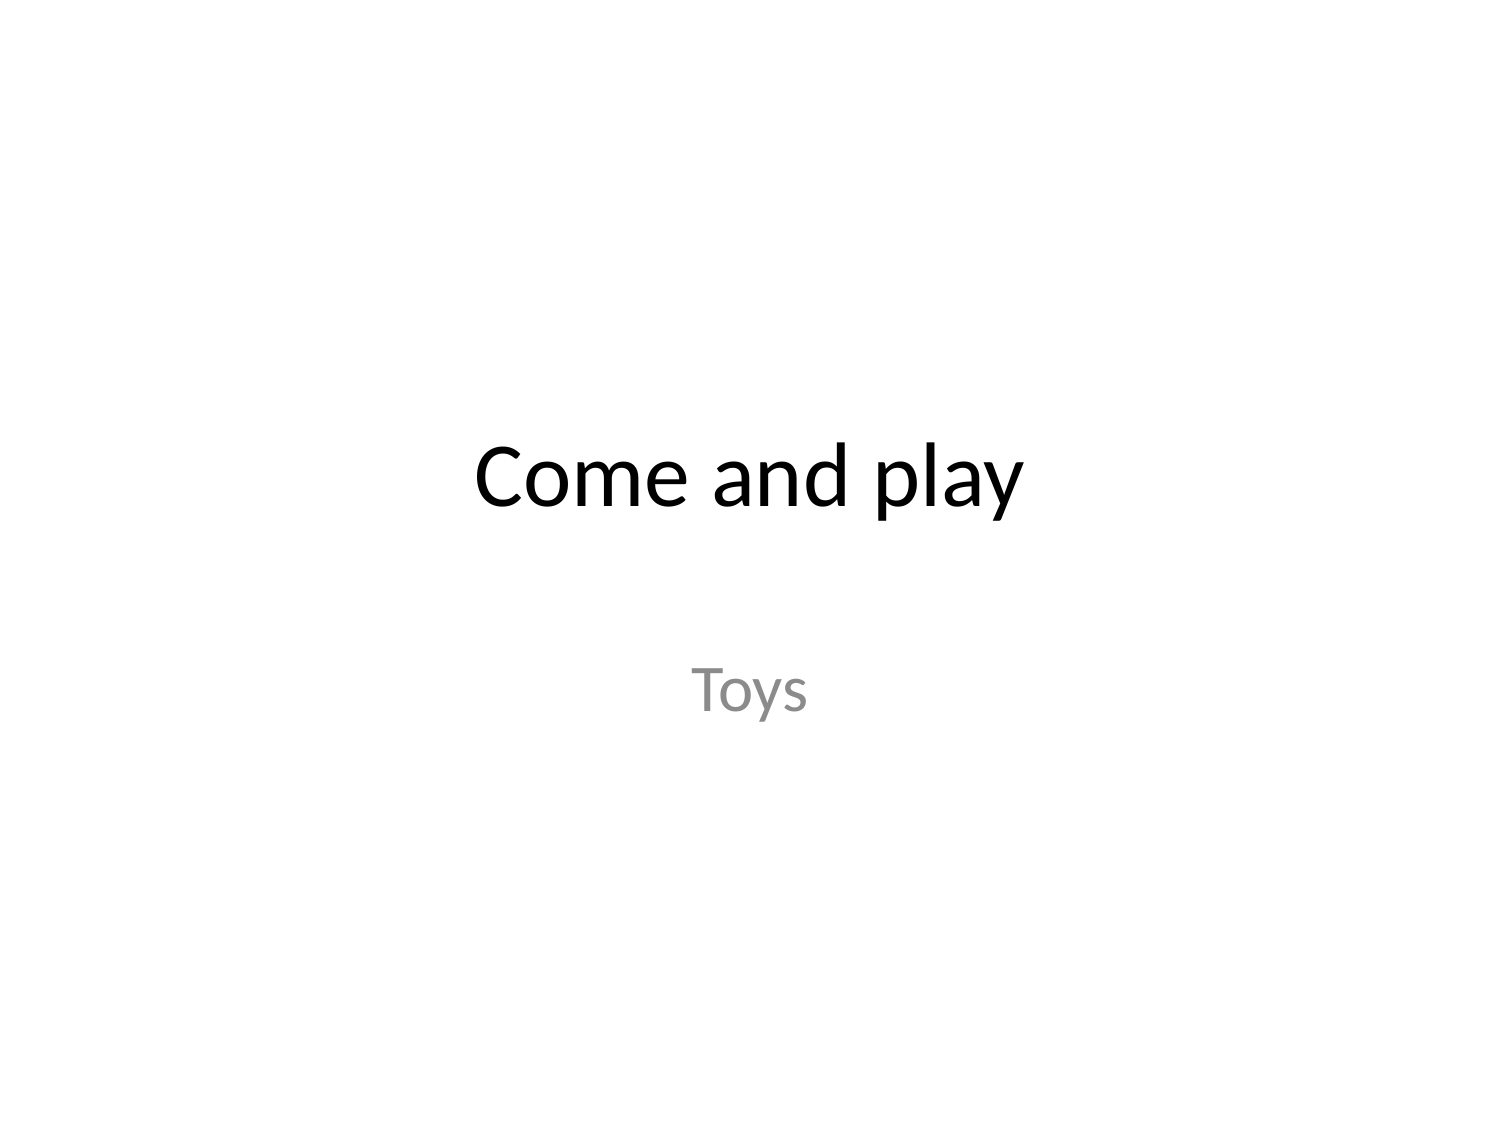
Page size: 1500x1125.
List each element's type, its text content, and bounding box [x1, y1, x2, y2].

title Come and play [112, 349, 1388, 591]
subtitle Toys [225, 637, 1275, 925]
